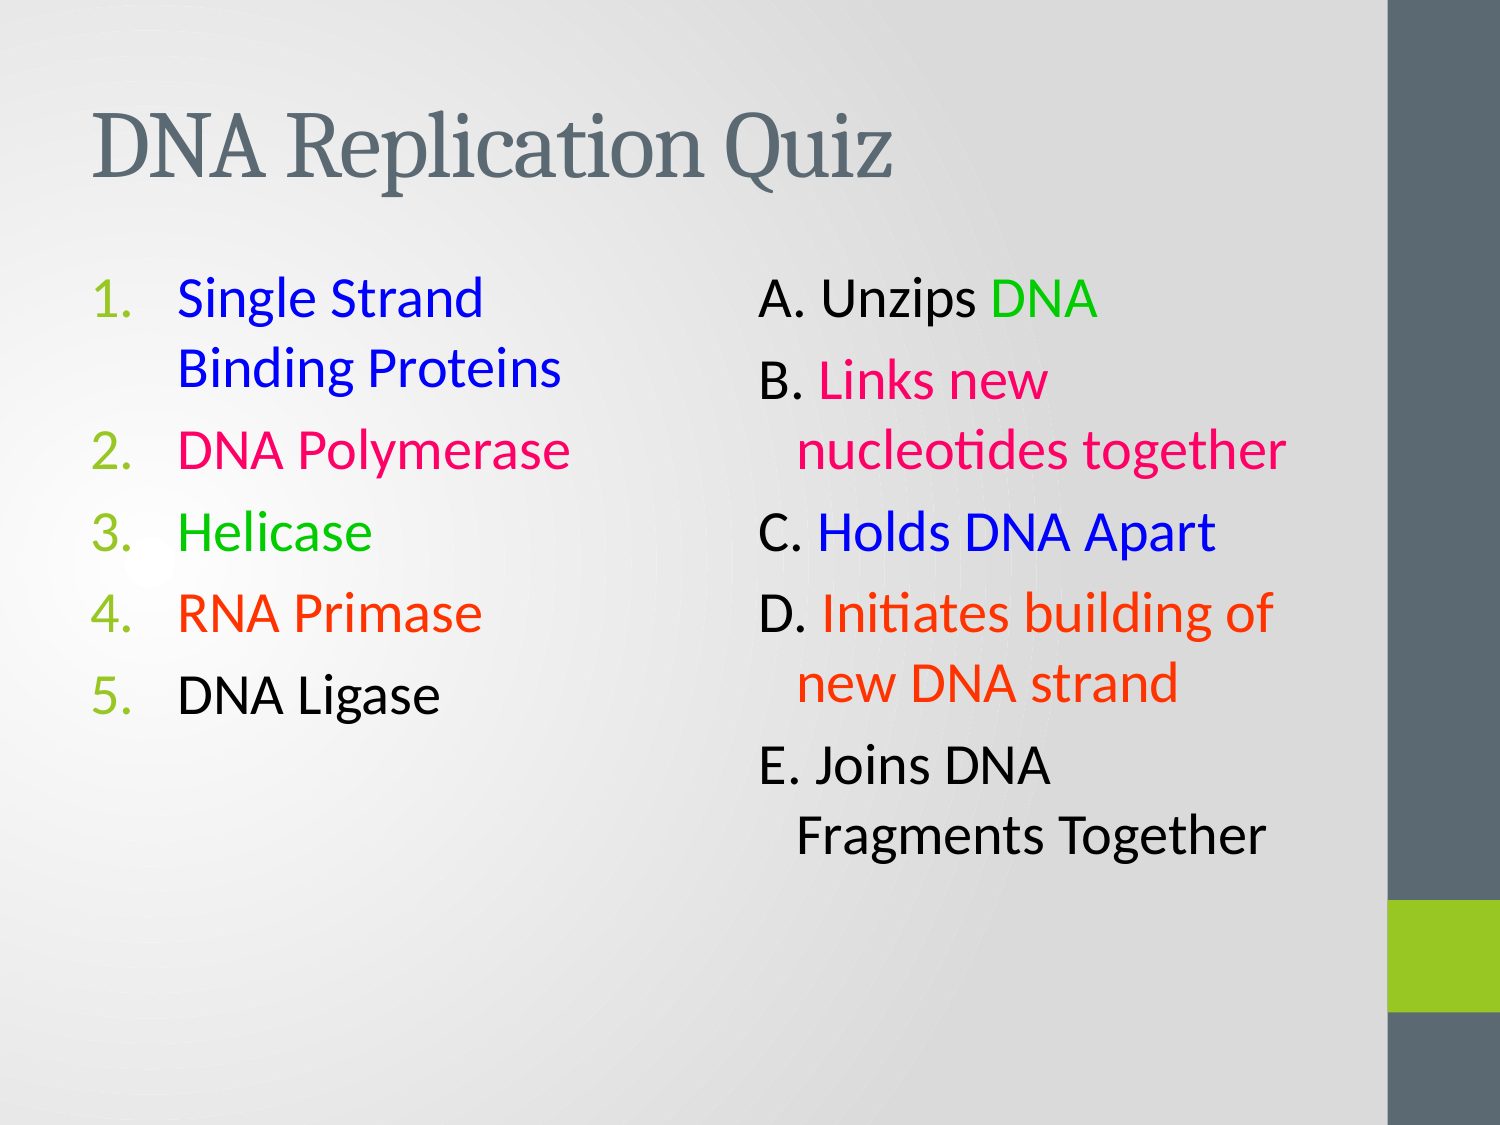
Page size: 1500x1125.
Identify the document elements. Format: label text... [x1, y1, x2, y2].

list Single Strand Binding Proteins DNA Polymerase Helicase RNA Primase DNA Ligase [74, 251, 676, 1006]
list A. Unzips DNA B. Links new nucleotides together C. Holds DNA Apart D. Initiates building of new DNA strand E. Joins DNA Fragments Together [724, 251, 1326, 1006]
title DNA Replication Quiz [75, 45, 1325, 233]
